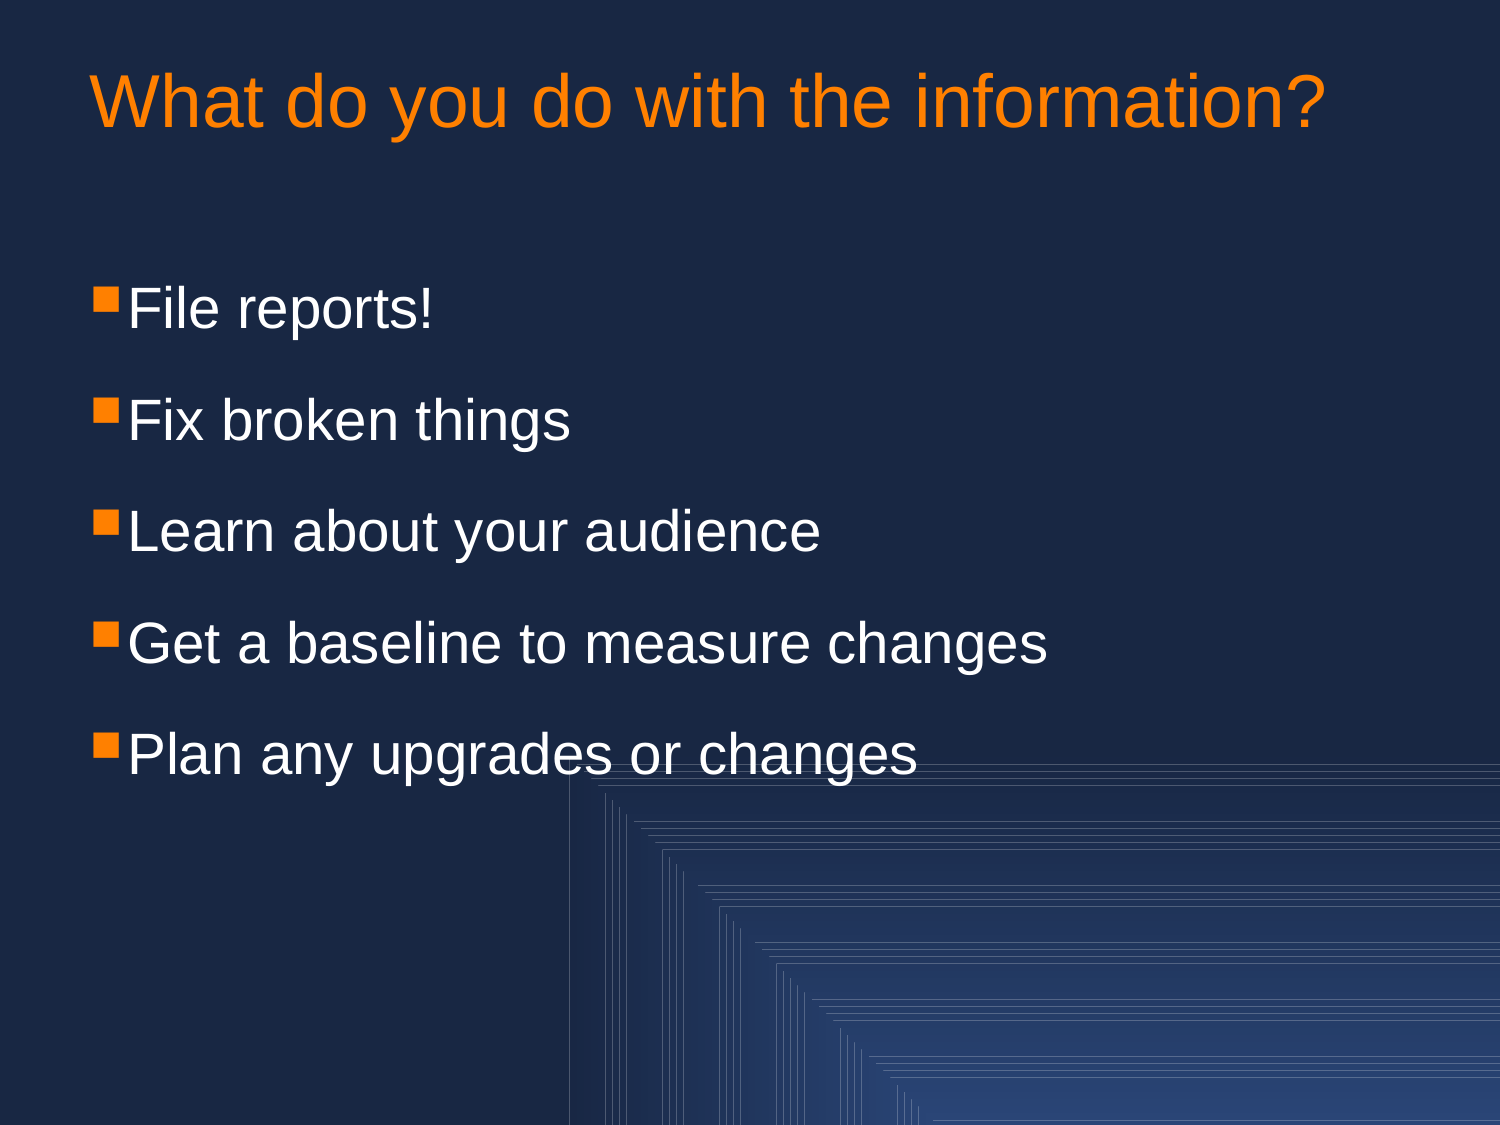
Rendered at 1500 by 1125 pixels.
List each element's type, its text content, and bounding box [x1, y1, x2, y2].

list File reports! Fix broken things Learn about your audience Get a baseline to measure changes Plan any upgrades or changes [75, 262, 1425, 1005]
title What do you do with the information? [75, 45, 1425, 233]
